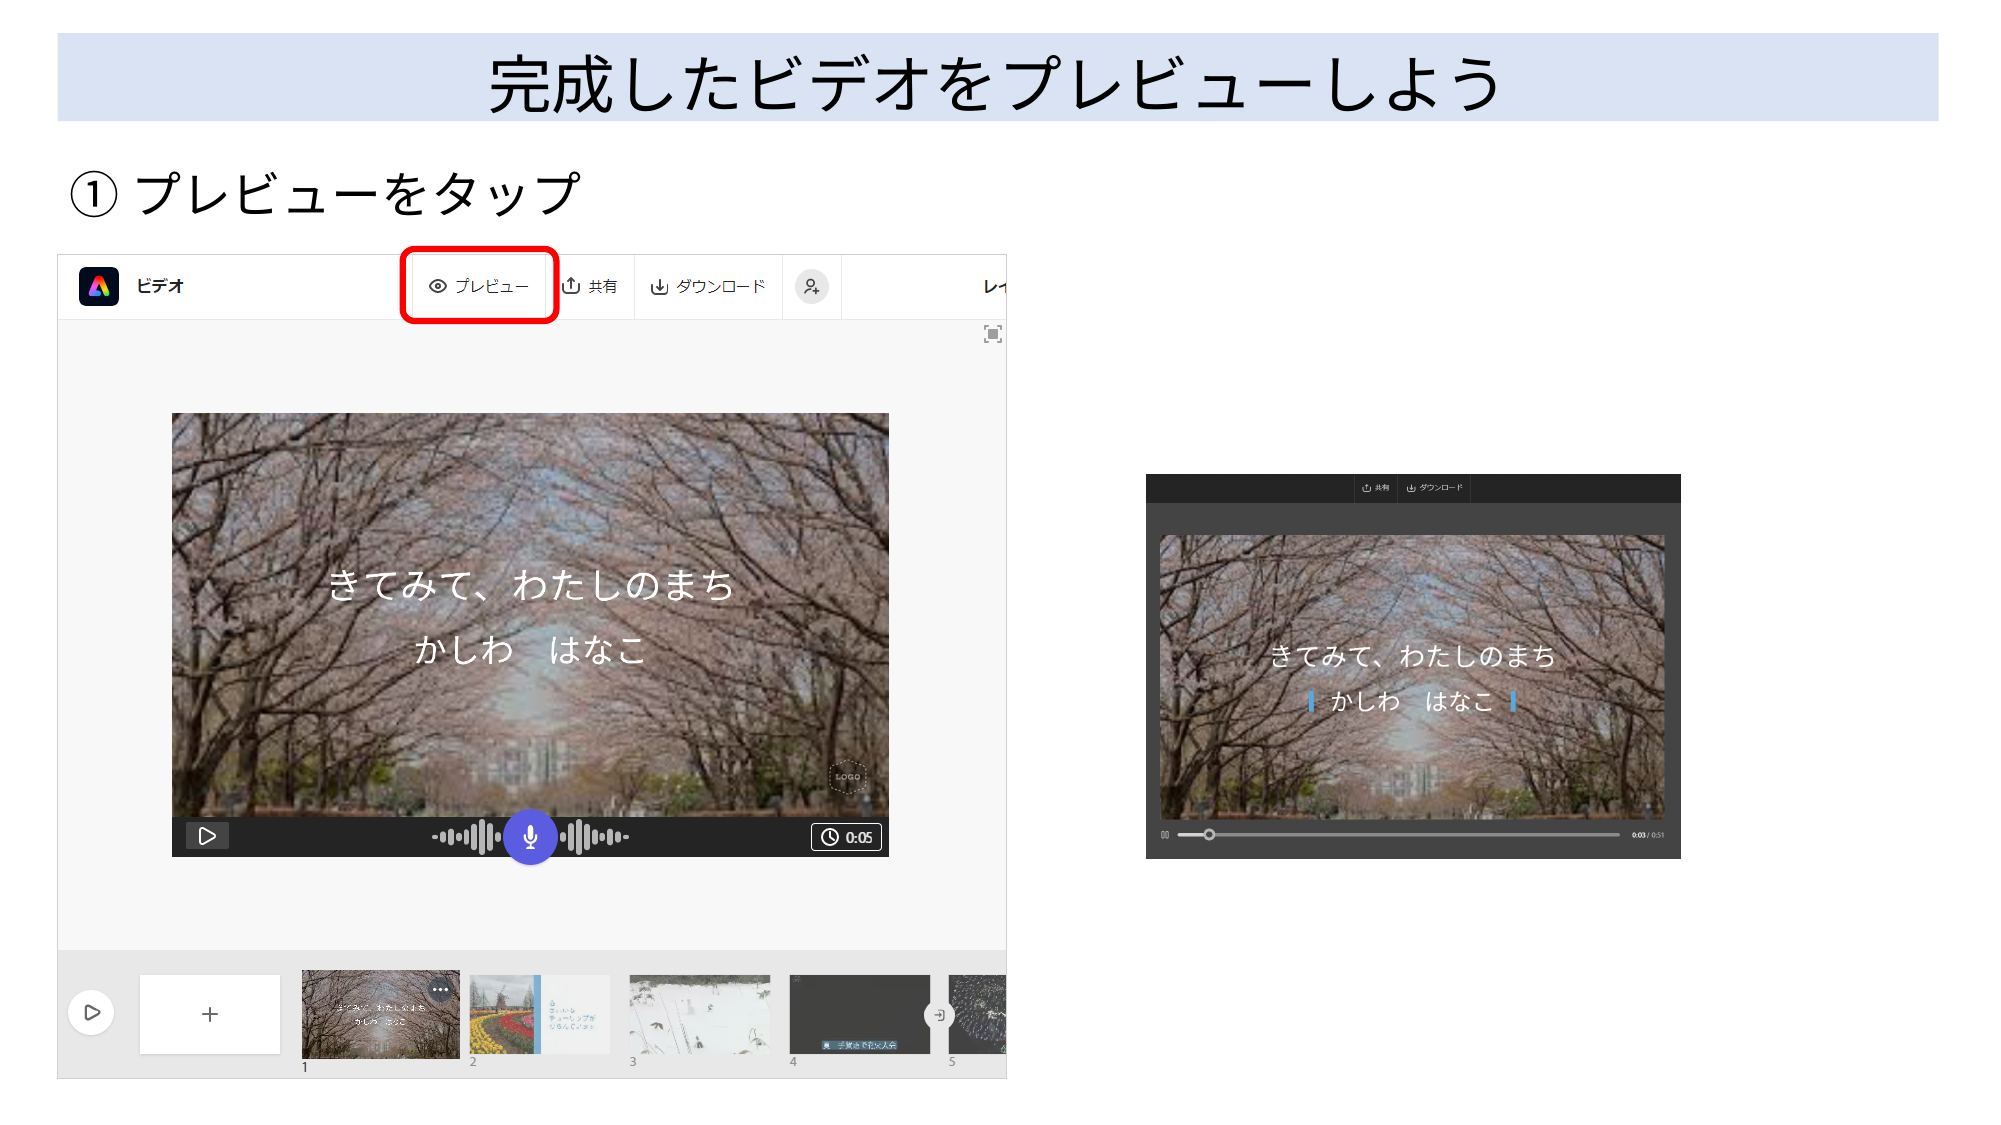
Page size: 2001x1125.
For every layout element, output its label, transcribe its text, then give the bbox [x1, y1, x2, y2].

text_box [403, 247, 556, 254]
picture [1146, 474, 1681, 859]
picture [57, 254, 1007, 1079]
text_box ①プレビューをタップ [54, 143, 1193, 232]
text_box 完成したビデオをプレビューしよう [57, 33, 1939, 122]
